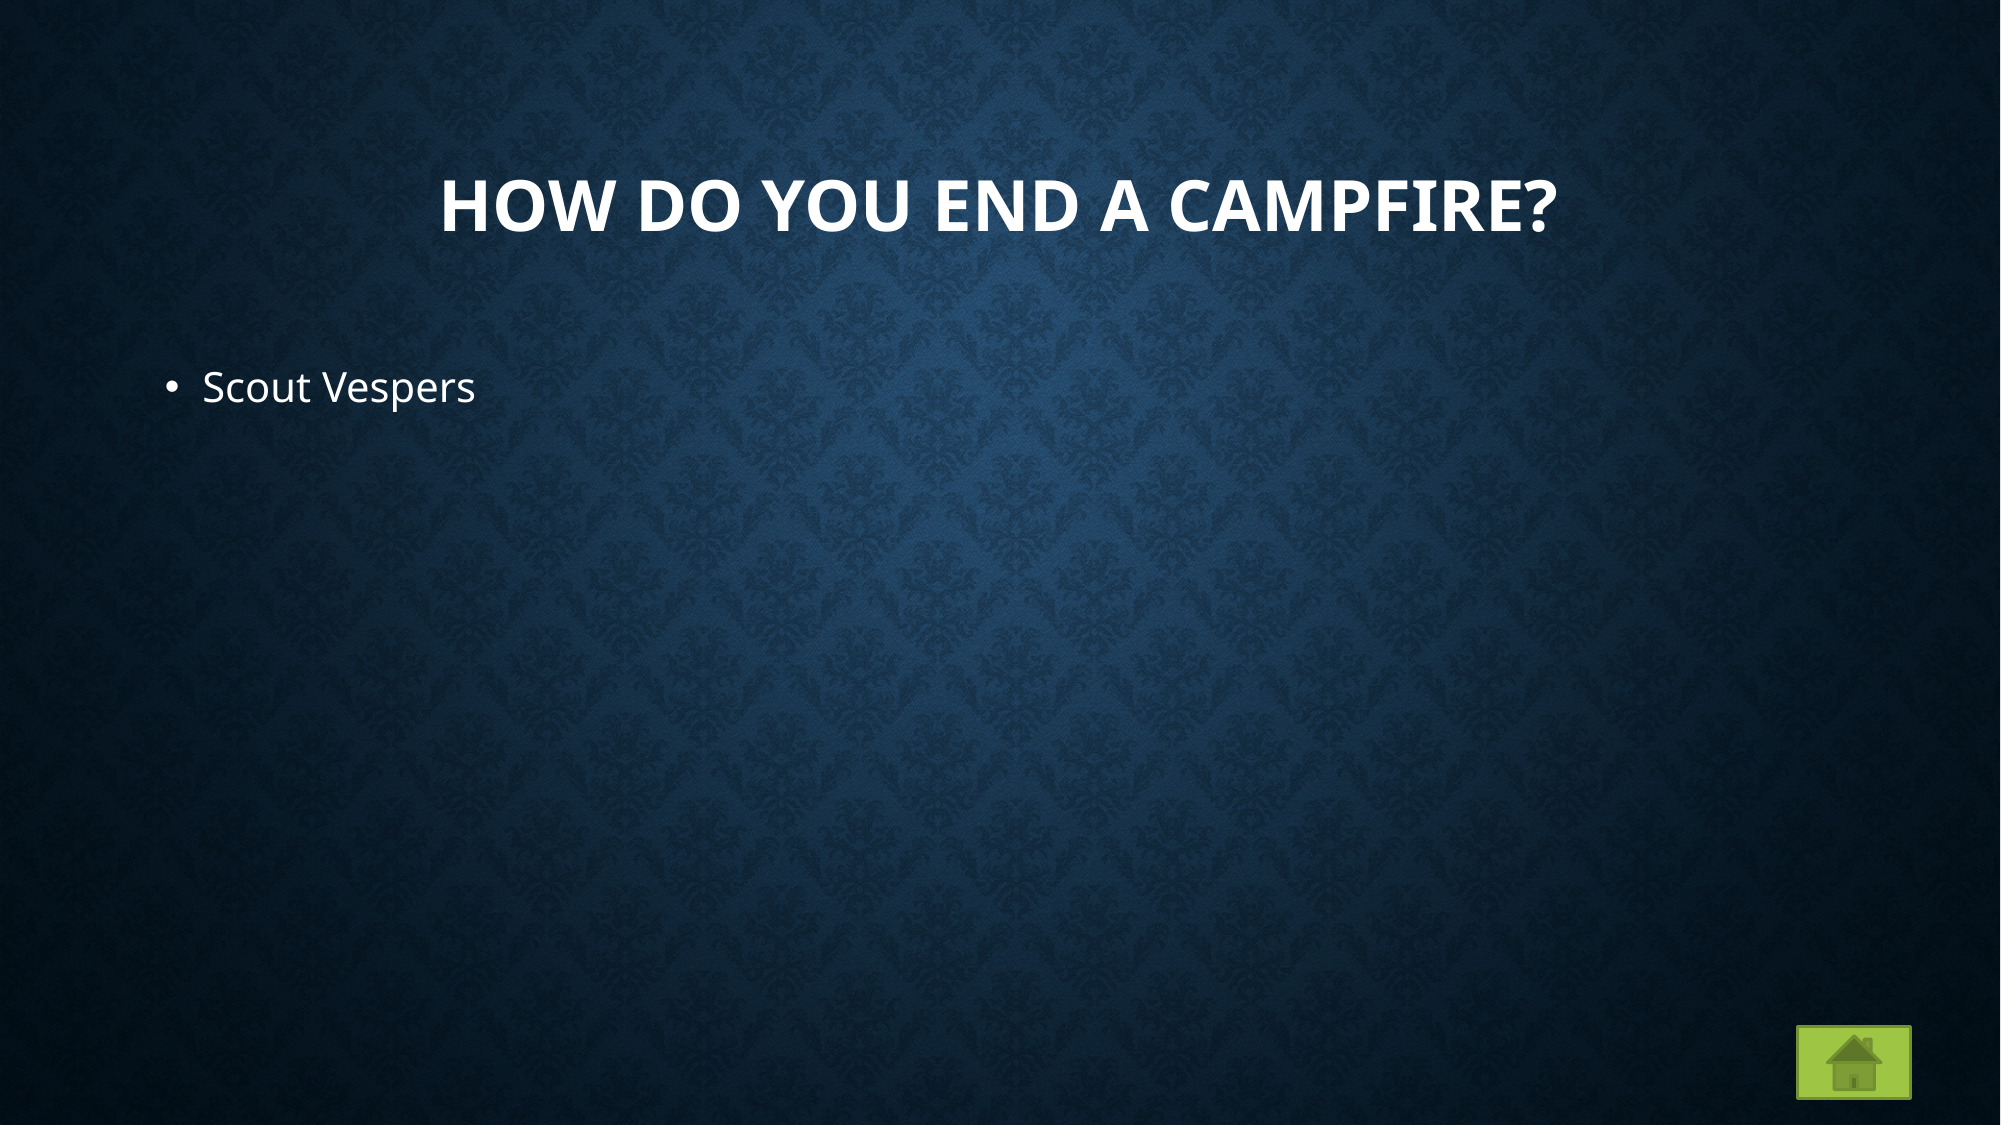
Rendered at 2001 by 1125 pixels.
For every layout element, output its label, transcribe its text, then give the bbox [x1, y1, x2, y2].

title How do you end a campfire? [149, 99, 1849, 318]
list Scout Vespers [149, 343, 1849, 950]
text_box [1796, 1025, 1912, 1100]
